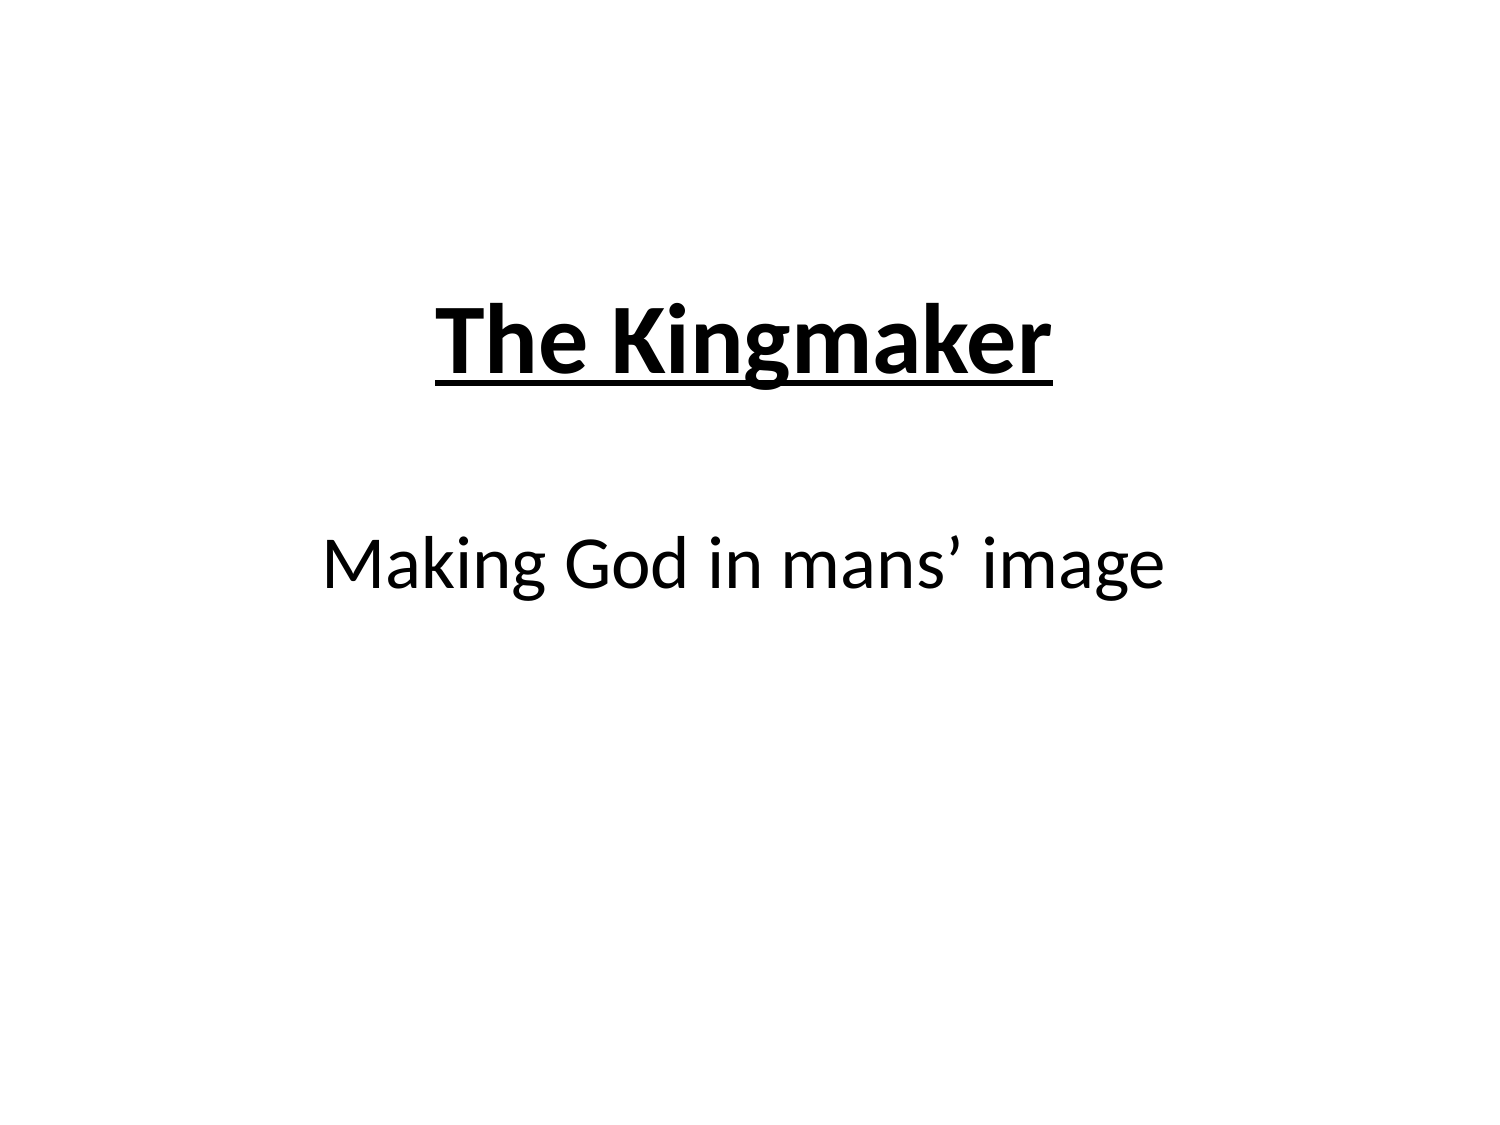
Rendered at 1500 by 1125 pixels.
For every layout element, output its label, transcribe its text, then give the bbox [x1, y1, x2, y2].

text_box The Kingmaker Making God in mans’ image [134, 265, 1355, 611]
